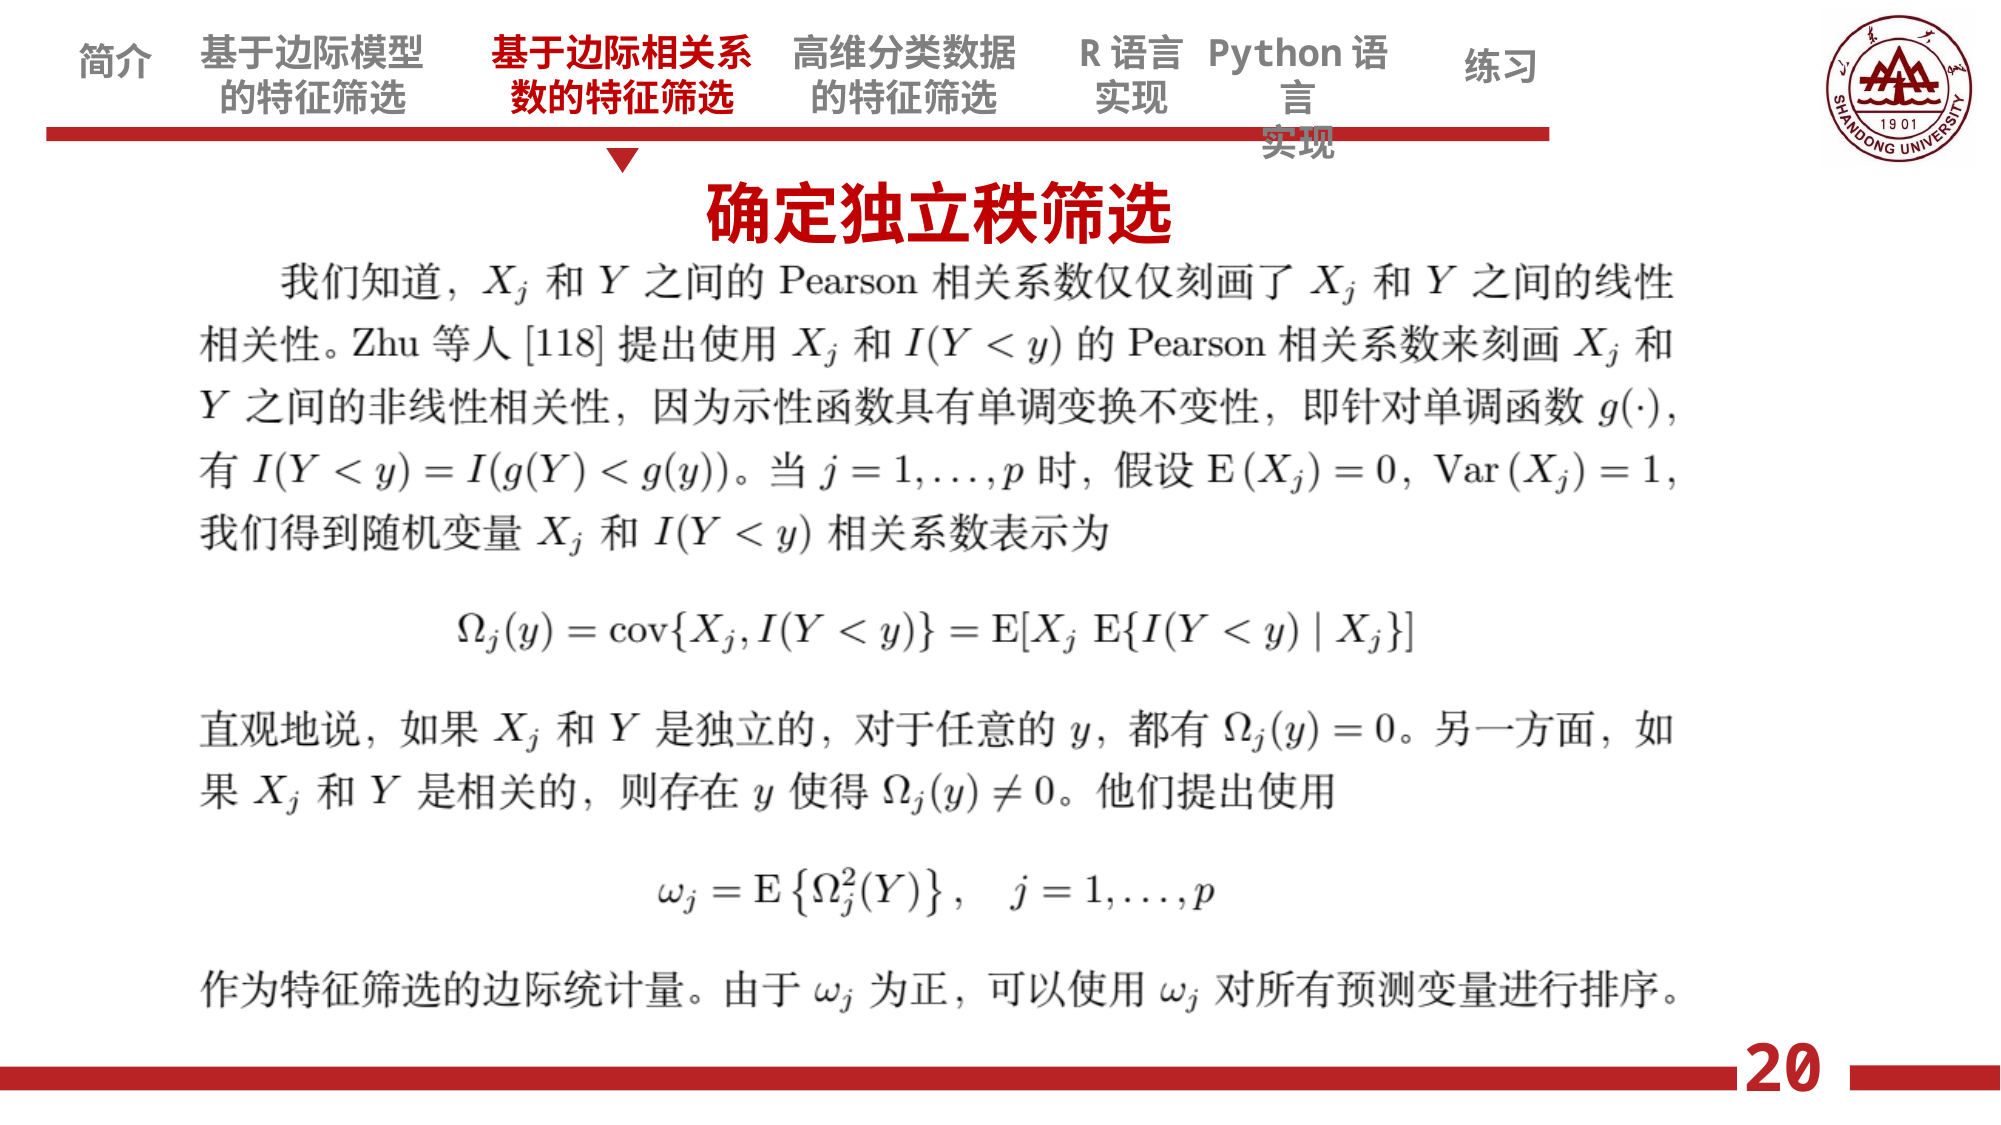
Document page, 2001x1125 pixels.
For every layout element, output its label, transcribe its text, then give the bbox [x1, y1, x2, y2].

picture [187, 260, 1702, 1018]
text_box 确定独立秩筛选 [691, 164, 1352, 258]
picture [1820, 9, 1977, 167]
